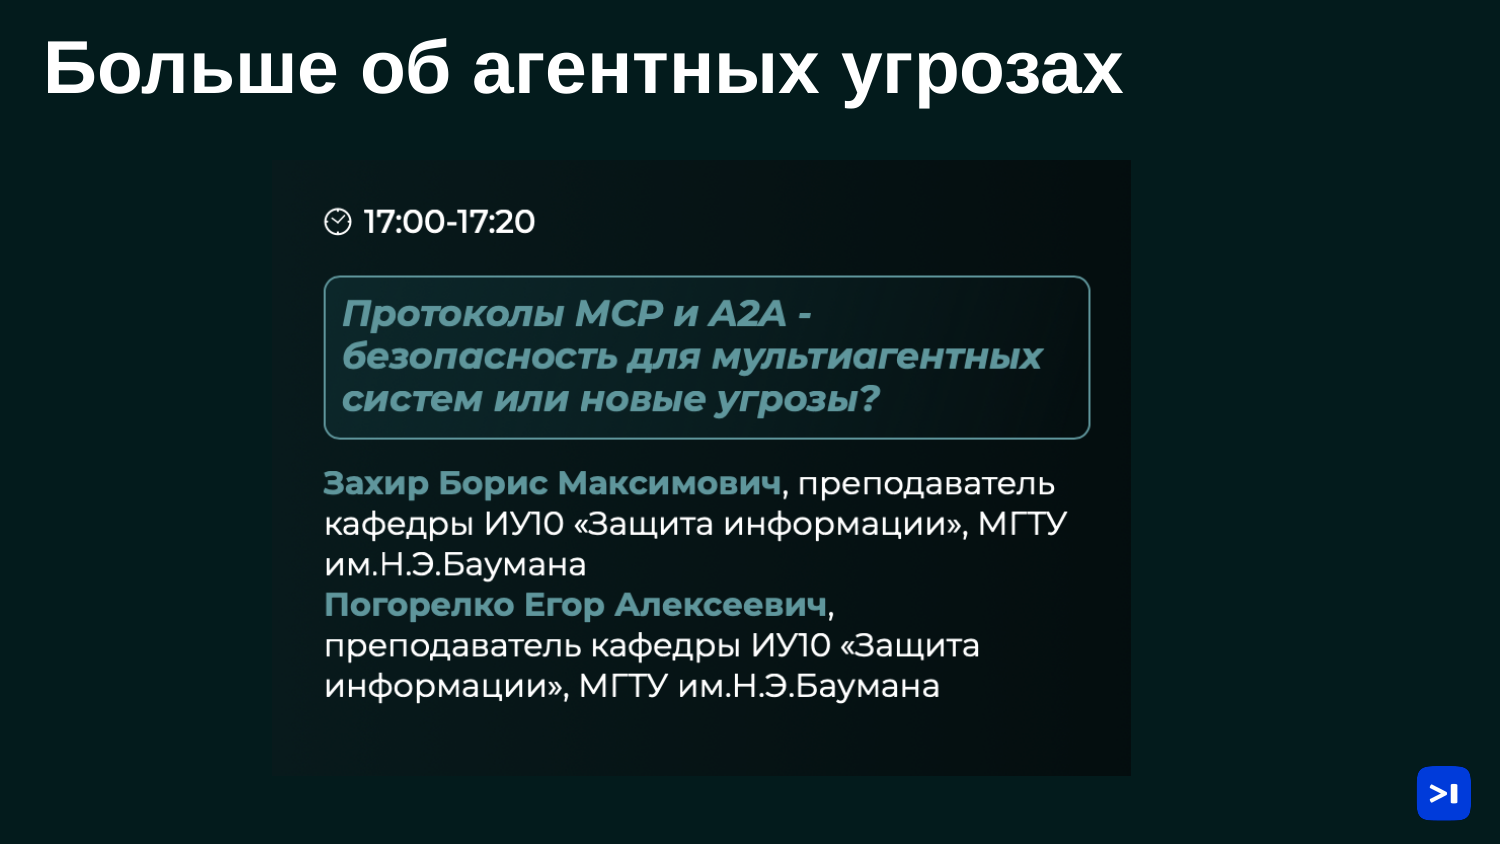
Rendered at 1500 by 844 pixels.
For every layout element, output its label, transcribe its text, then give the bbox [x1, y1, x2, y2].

title Больше об агентных угрозах [43, 26, 1360, 111]
picture [272, 159, 1131, 776]
picture [1416, 766, 1477, 821]
